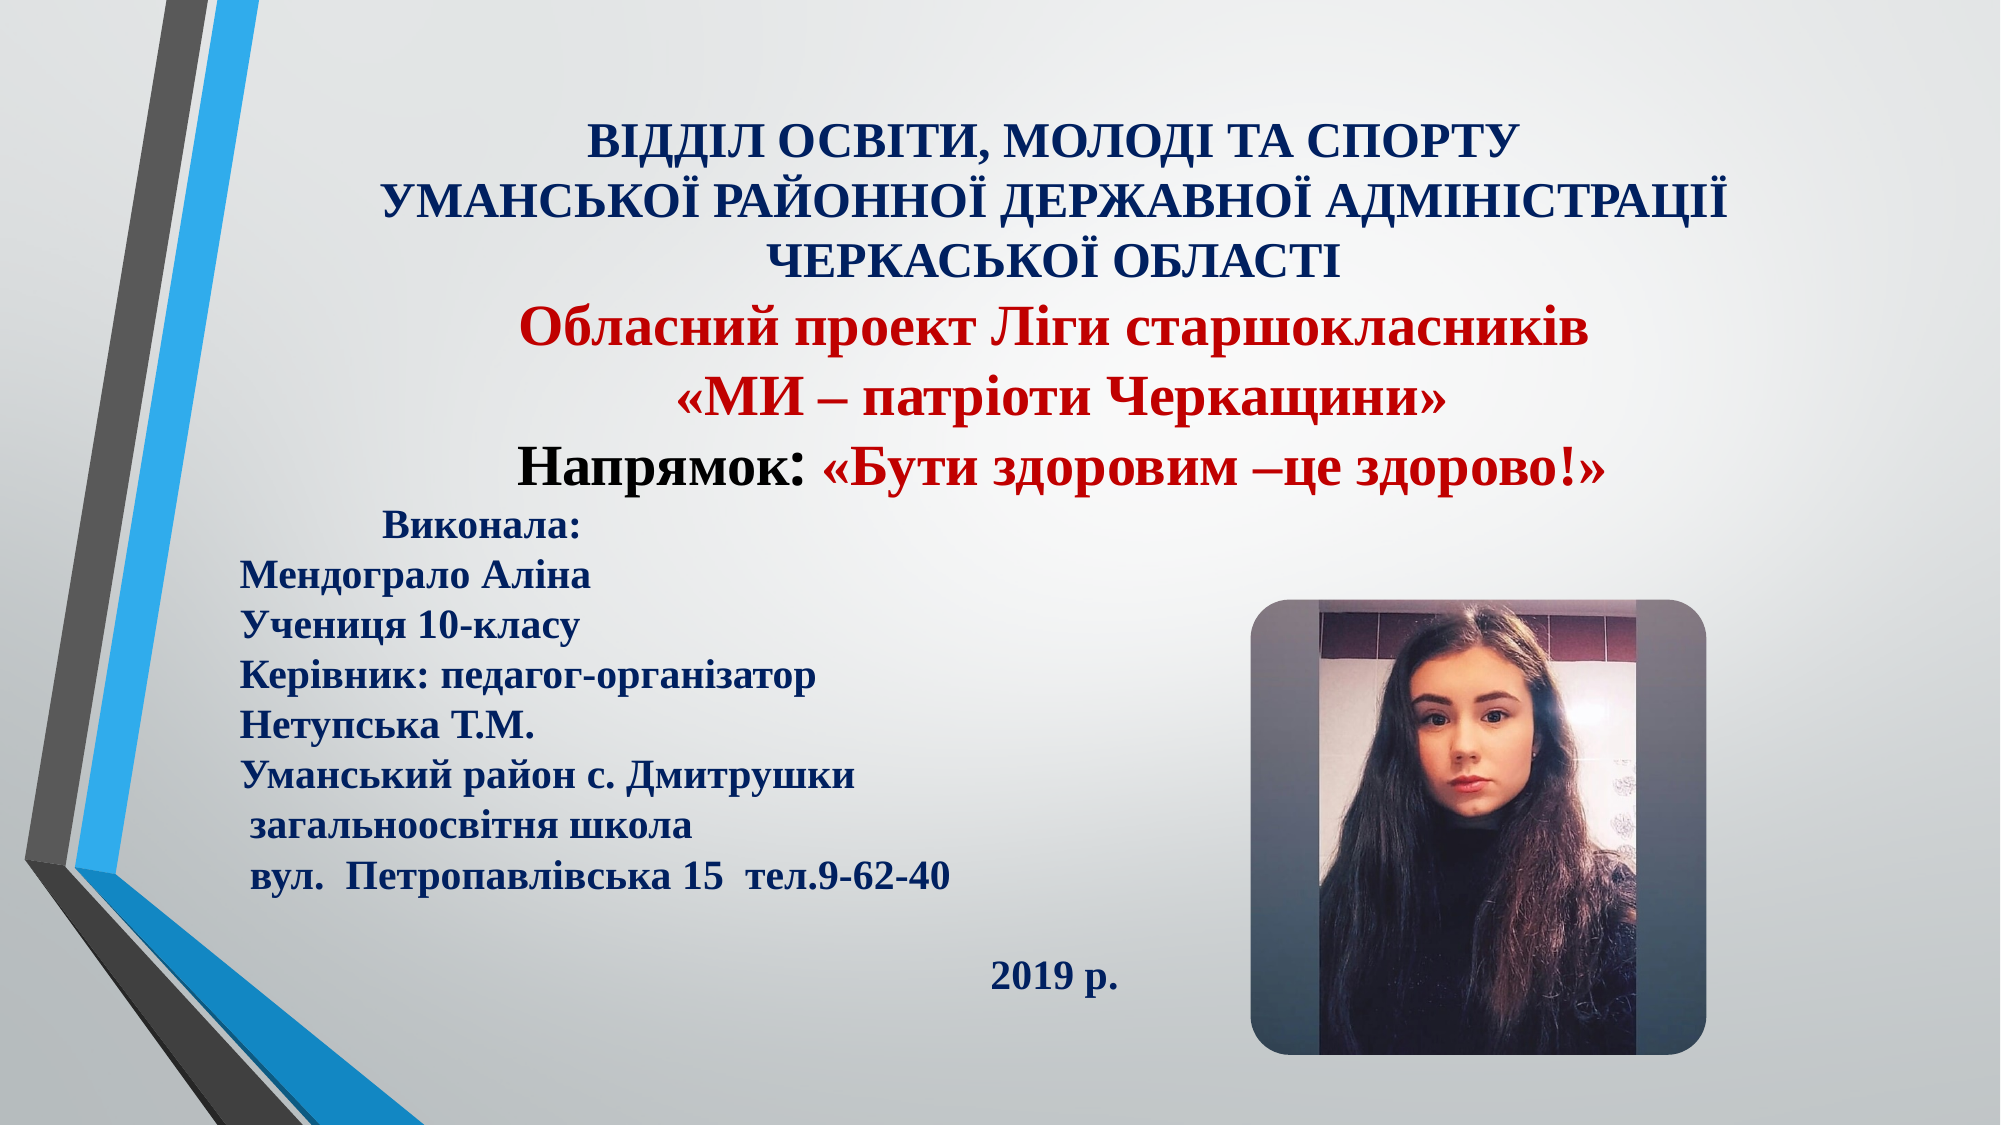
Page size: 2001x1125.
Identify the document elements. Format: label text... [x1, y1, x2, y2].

picture [1250, 599, 1707, 1056]
text_box ВІДДІЛ ОСВІТИ, МОЛОДІ ТА СПОРТУ УМАНСЬКОЇ РАЙОННОЇ ДЕРЖАВНОЇ АДМІНІСТРАЦІЇ ЧЕРКАСЬКОЇ ОБЛАСТІ Обласний проект Ліги старшокласників «МИ – патріоти Черкащини» Напрямок: «Бути здоровим –це здорово!» Виконала: Мендограло Аліна Учениця 10-класу Керівник: педагог-організатор Нетупська Т.М. Уманський район с. Дмитрушки загальноосвітня школа вул. Петропавлівська 15 тел.9-62-40 2019 р. [193, 39, 1916, 1050]
